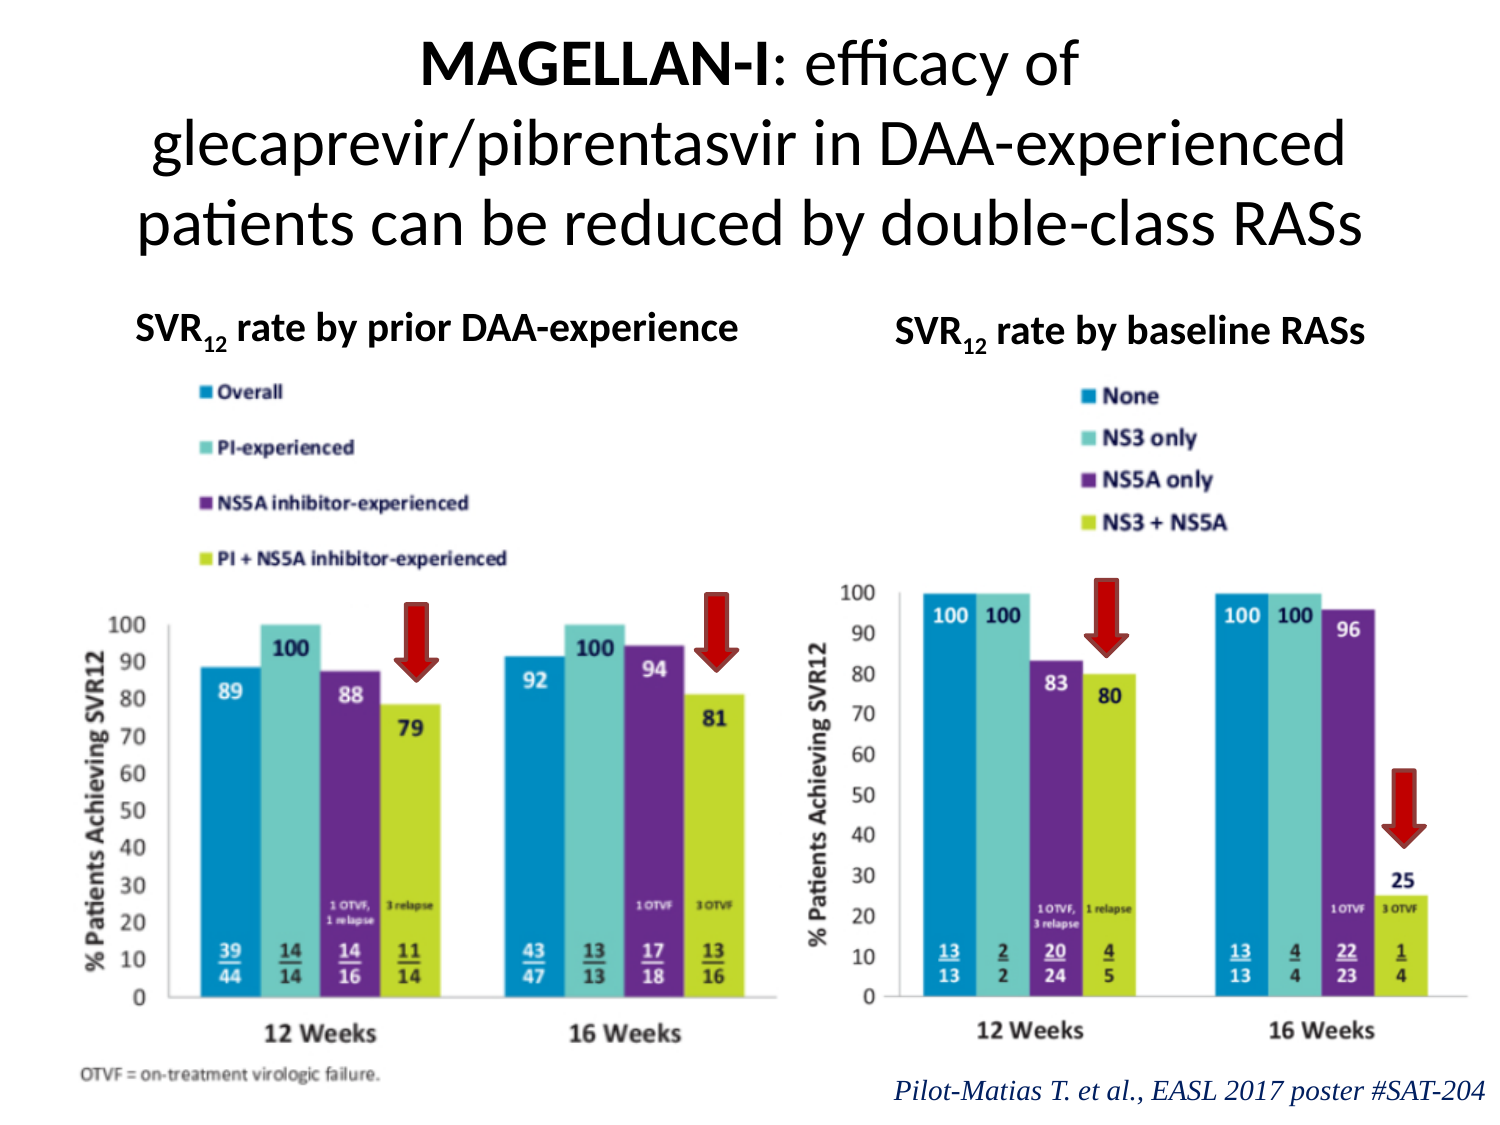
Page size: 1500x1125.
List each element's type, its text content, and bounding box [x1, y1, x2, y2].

text_box SVR12 rate by prior DAA-experience [71, 292, 804, 365]
text_box [704, 592, 730, 602]
title MAGELLAN-I: efficacy of glecaprevir/pibrentasvir in DAA-experienced patients can be reduced by double-class RASs [75, 11, 1425, 267]
picture [1063, 357, 1248, 556]
picture [188, 363, 524, 575]
picture [70, 573, 1480, 1090]
text_box SVR12 rate by baseline RASs [764, 295, 1497, 367]
text_box Pilot-Matias T. et al., EASL 2017 poster #SAT-204 [879, 1064, 1500, 1114]
